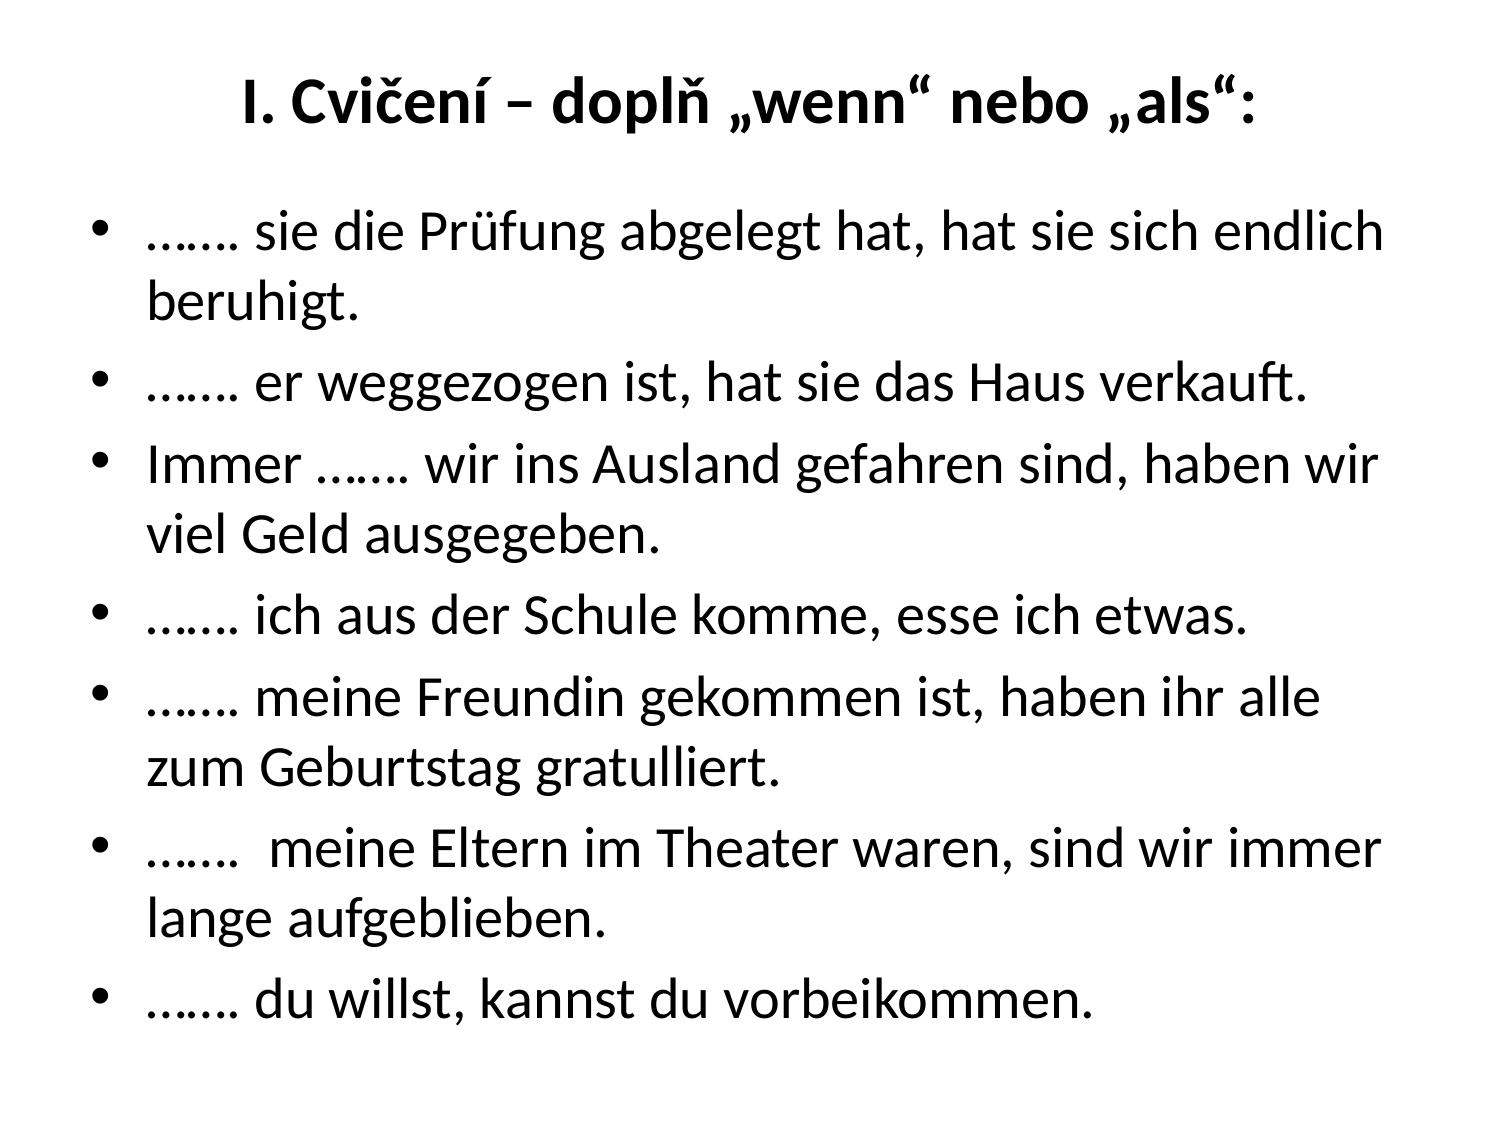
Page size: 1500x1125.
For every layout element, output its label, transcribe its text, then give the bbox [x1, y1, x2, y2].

list ……. sie die Prüfung abgelegt hat, hat sie sich endlich beruhigt. ……. er weggezogen ist, hat sie das Haus verkauft. Immer ……. wir ins Ausland gefahren sind, haben wir viel Geld ausgegeben. ……. ich aus der Schule komme, esse ich etwas. ……. meine Freundin gekommen ist, haben ihr alle zum Geburtstag gratulliert. ……. meine Eltern im Theater waren, sind wir immer lange aufgeblieben. ……. du willst, kannst du vorbeikommen. [75, 184, 1425, 1083]
title I. Cvičení – doplň „wenn“ nebo „als“: [75, 45, 1425, 149]
